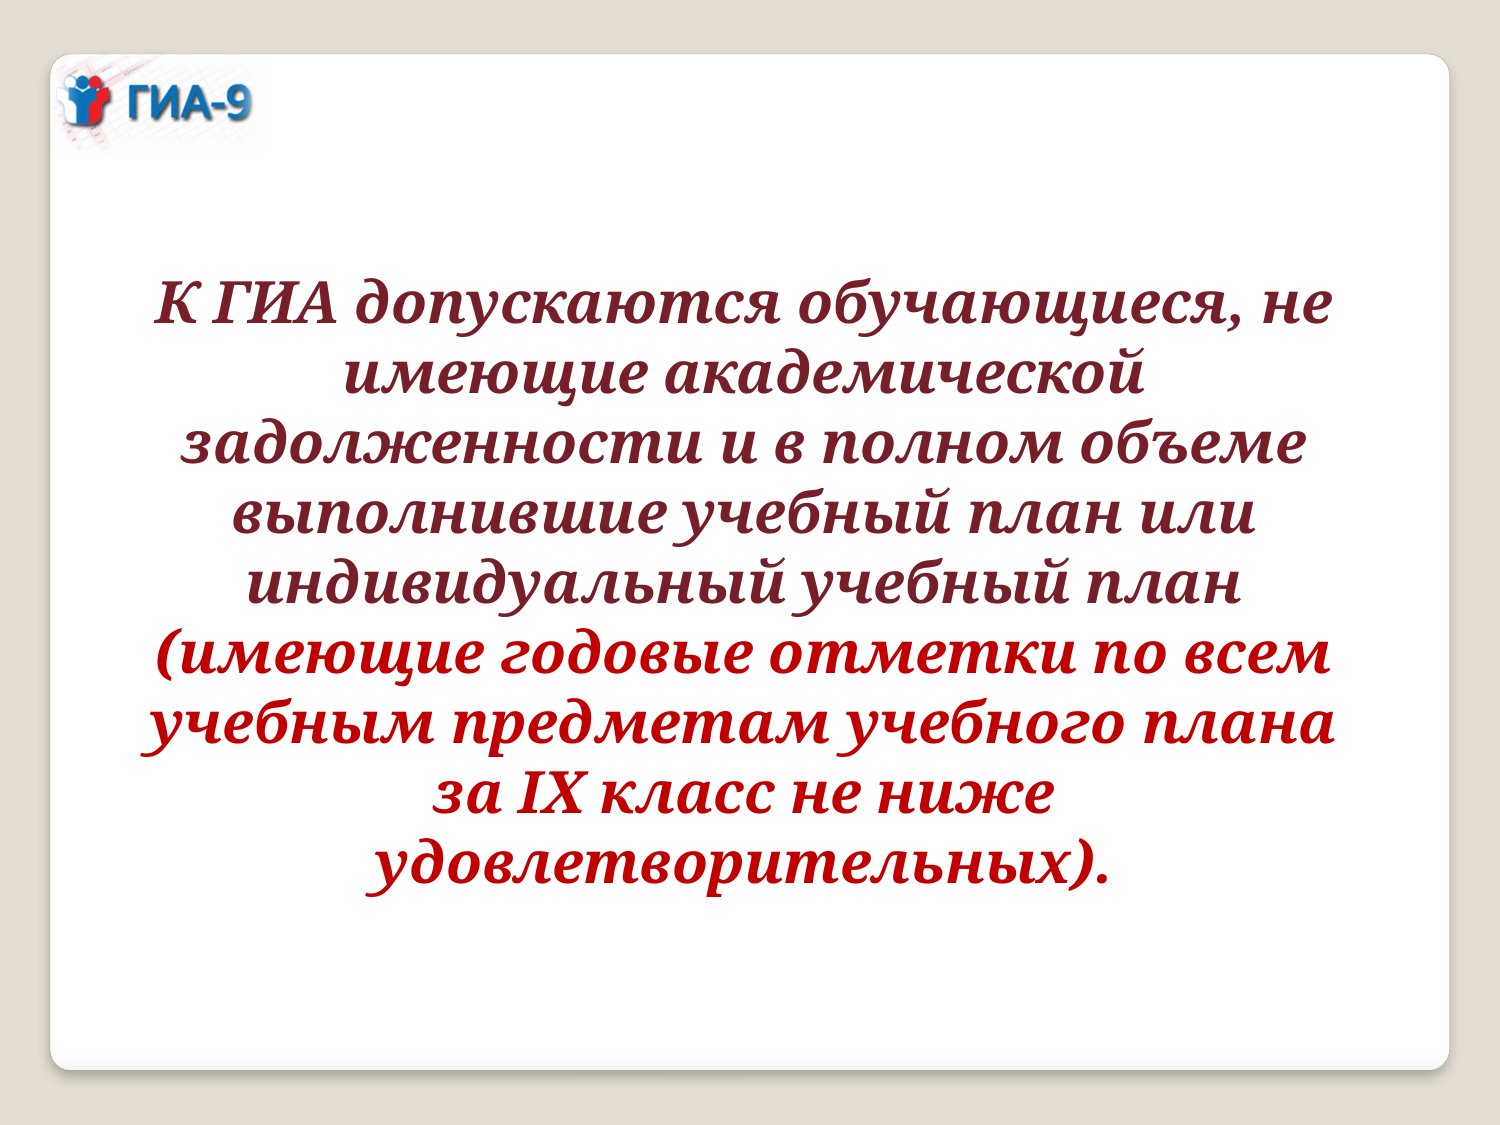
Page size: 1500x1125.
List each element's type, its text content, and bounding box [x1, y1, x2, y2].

text_box К ГИА допускаются обучающиеся, не имеющие академической задолженности и в полном объеме выполнившие учебный план или индивидуальный учебный план (имеющие годовые отметки по всем учебным предметам учебного плана за IX класс не ниже удовлетворительных). [105, 257, 1383, 903]
picture [76, 76, 241, 129]
